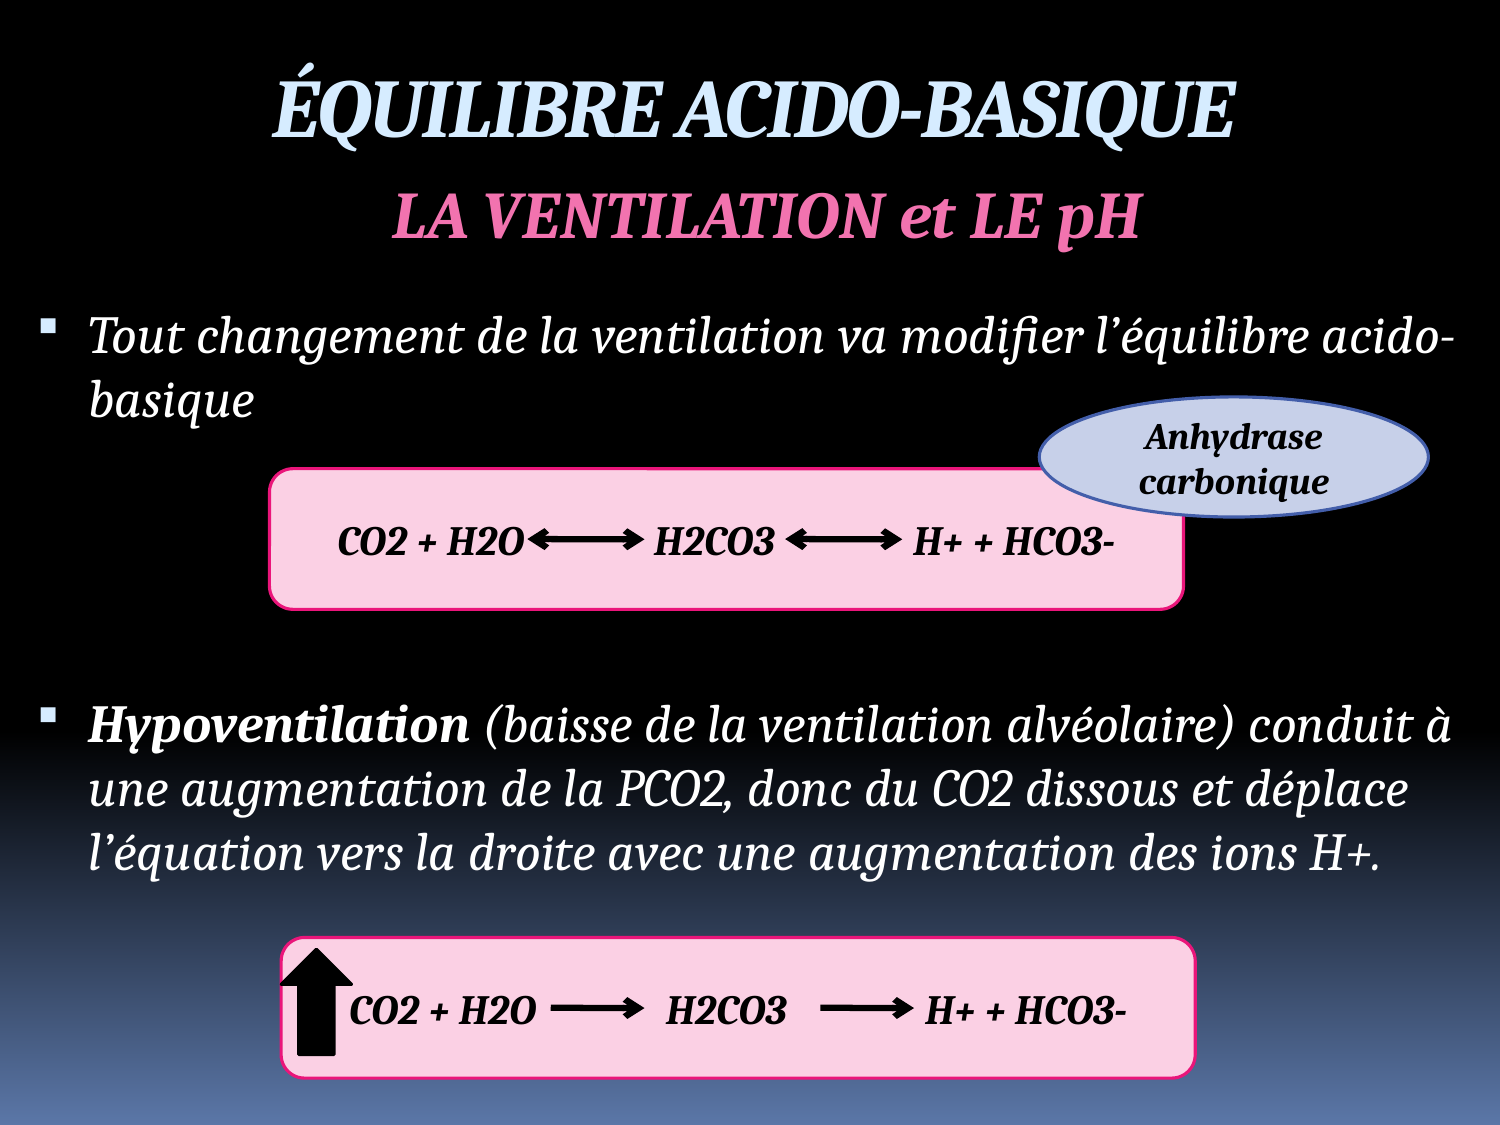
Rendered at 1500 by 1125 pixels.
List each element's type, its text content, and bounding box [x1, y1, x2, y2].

text_box LA VENTILATION et LE pH [199, 163, 1336, 259]
list Tout changement de la ventilation va modifier l’équilibre acido-basique Hypoventilation (baisse de la ventilation alvéolaire) conduit à une augmentation de la PCO2, donc du CO2 dissous et déplace l’équation vers la droite avec une augmentation des ions H+. [11, 292, 1477, 1090]
text_box Anhydrase carbonique [1037, 395, 1430, 519]
text_box CO2 + H2O H2CO3 H+ + HCO3- [279, 935, 1197, 1080]
text_box CO2 + H2O H2CO3 H+ + HCO3- [267, 467, 1186, 611]
text_box ÉQUILIBRE ACIDO-BASIQUE [117, 46, 1393, 197]
text_box [279, 948, 353, 1057]
